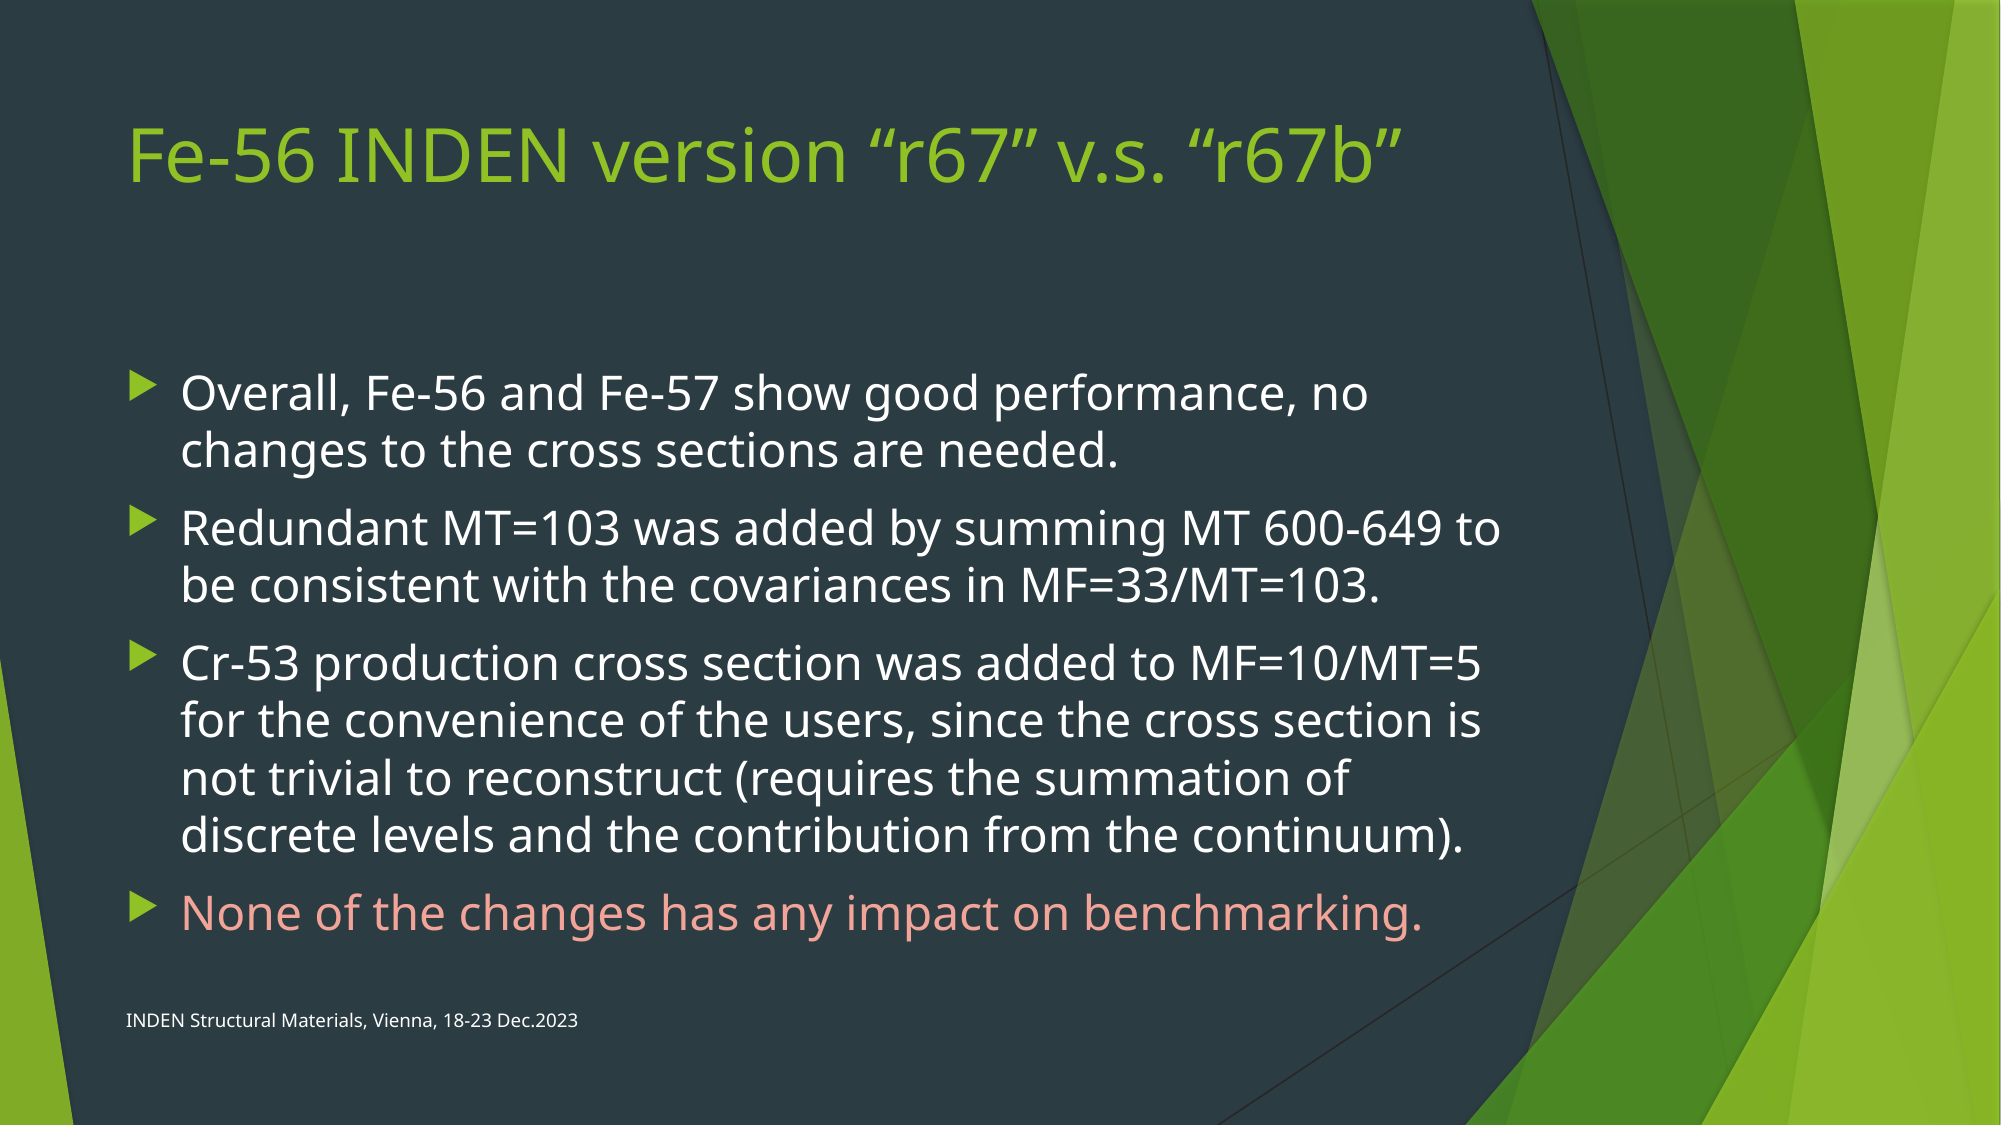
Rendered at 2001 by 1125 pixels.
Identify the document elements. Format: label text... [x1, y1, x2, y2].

title Fe-56 INDEN version “r67” v.s. “r67b” [111, 99, 1522, 317]
footer INDEN Structural Materials, Vienna, 18-23 Dec.2023 [111, 991, 1145, 1051]
list Overall, Fe-56 and Fe-57 show good performance, no changes to the cross sections are needed. Redundant MT=103 was added by summing MT 600-649 to be consistent with the covariances in MF=33/MT=103. Cr-53 production cross section was added to MF=10/MT=5 for the convenience of the users, since the cross section is not trivial to reconstruct (requires the summation of discrete levels and the contribution from the continuum). None of the changes has any impact on benchmarking. [111, 354, 1522, 992]
